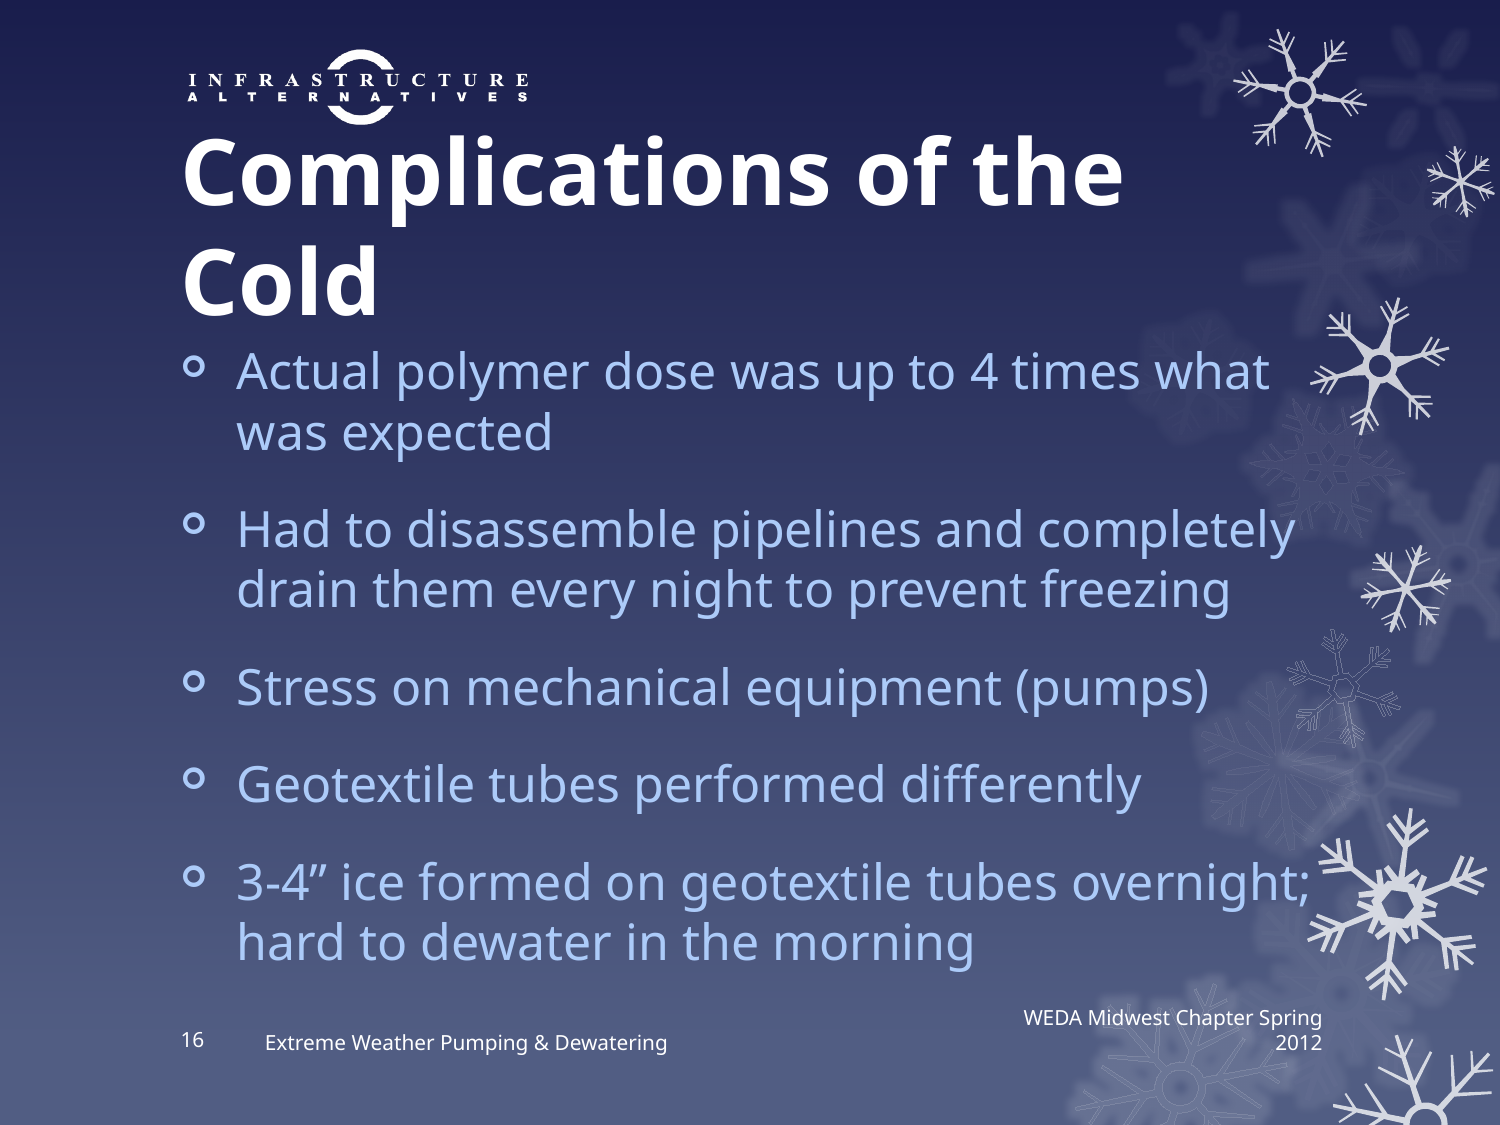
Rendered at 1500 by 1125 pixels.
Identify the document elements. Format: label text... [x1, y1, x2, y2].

picture [187, 49, 528, 125]
slide_number 16 [165, 1002, 238, 1063]
slide_number WEDA Midwest Chapter Spring 2012 [975, 1002, 1338, 1063]
footer Extreme Weather Pumping & Dewatering [249, 1002, 925, 1063]
title Complications of the Cold [165, 148, 1335, 300]
list Actual polymer dose was up to 4 times what was expected Had to disassemble pipelines and completely drain them every night to prevent freezing Stress on mechanical equipment (pumps) Geotextile tubes performed differently 3-4” ice formed on geotextile tubes overnight; hard to dewater in the morning [165, 322, 1335, 988]
